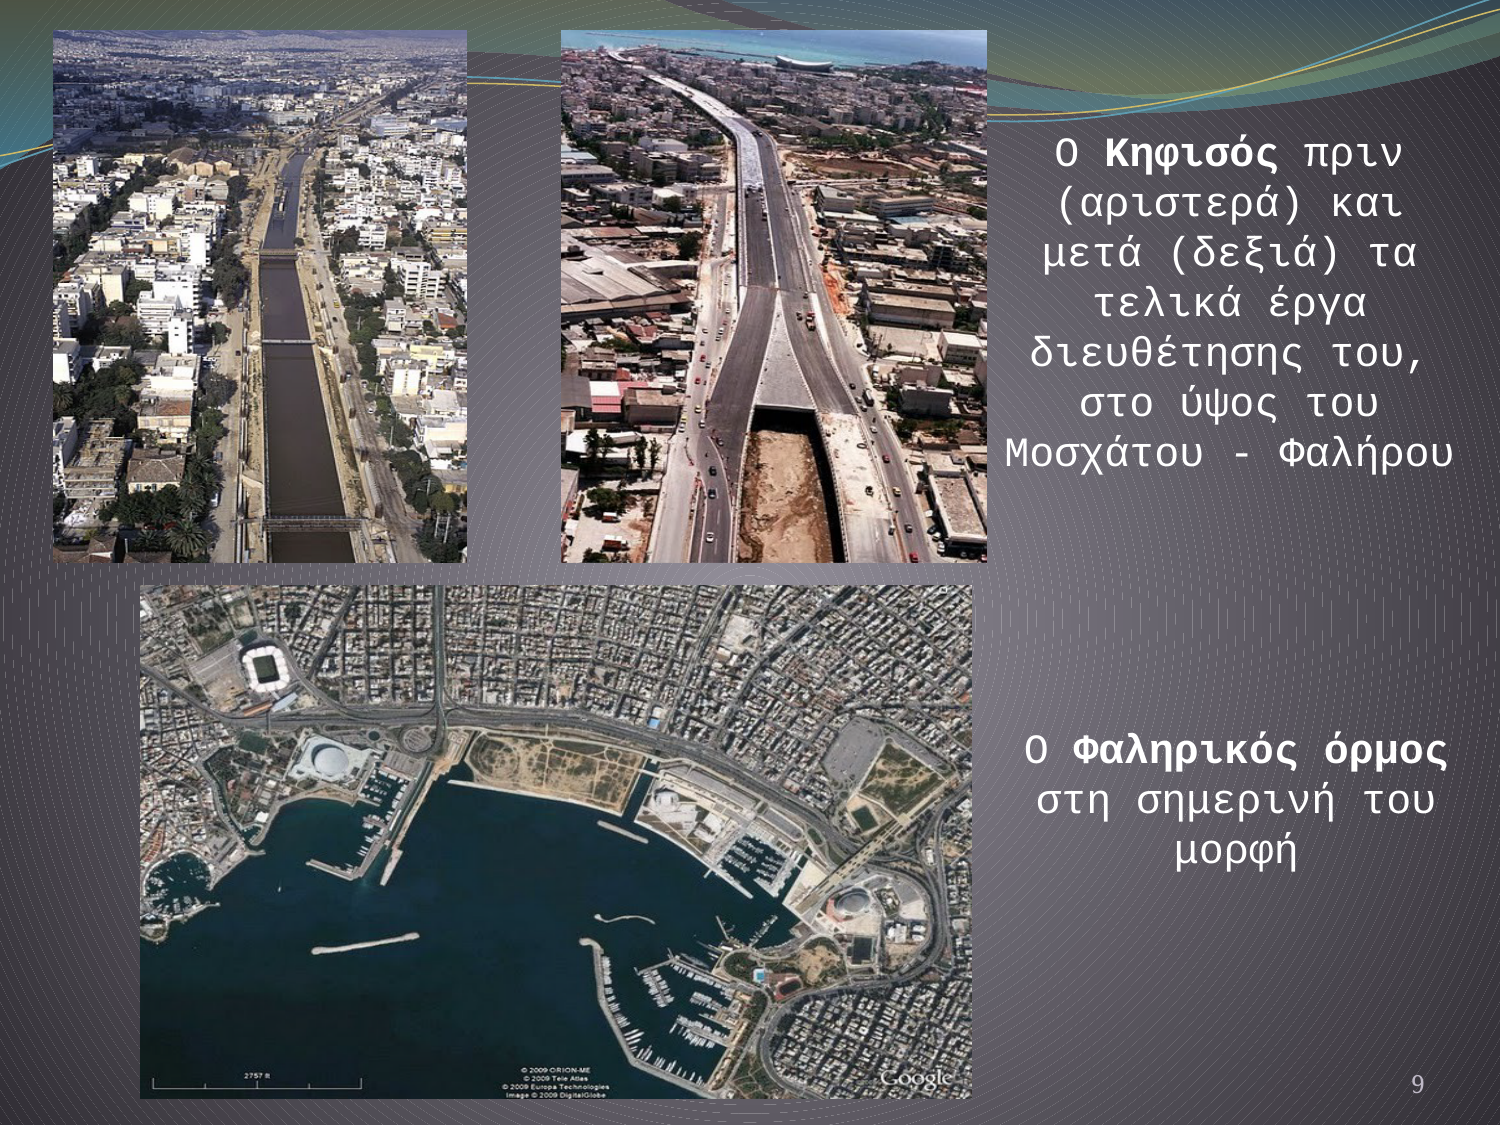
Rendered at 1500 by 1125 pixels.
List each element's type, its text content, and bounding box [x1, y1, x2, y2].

slide_number 9 [1299, 1042, 1425, 1103]
picture [52, 30, 467, 563]
text_box Ο Φαληρικός όρμος στη σημερινή του μορφή [976, 714, 1500, 880]
picture [560, 30, 987, 563]
text_box Ο Κηφισός πριν (αριστερά) και μετά (δεξιά) τα τελικά έργα διευθέτησης του, στο ύψος του Μοσχάτου - Φαλήρου [990, 117, 1475, 483]
picture [140, 585, 972, 1099]
